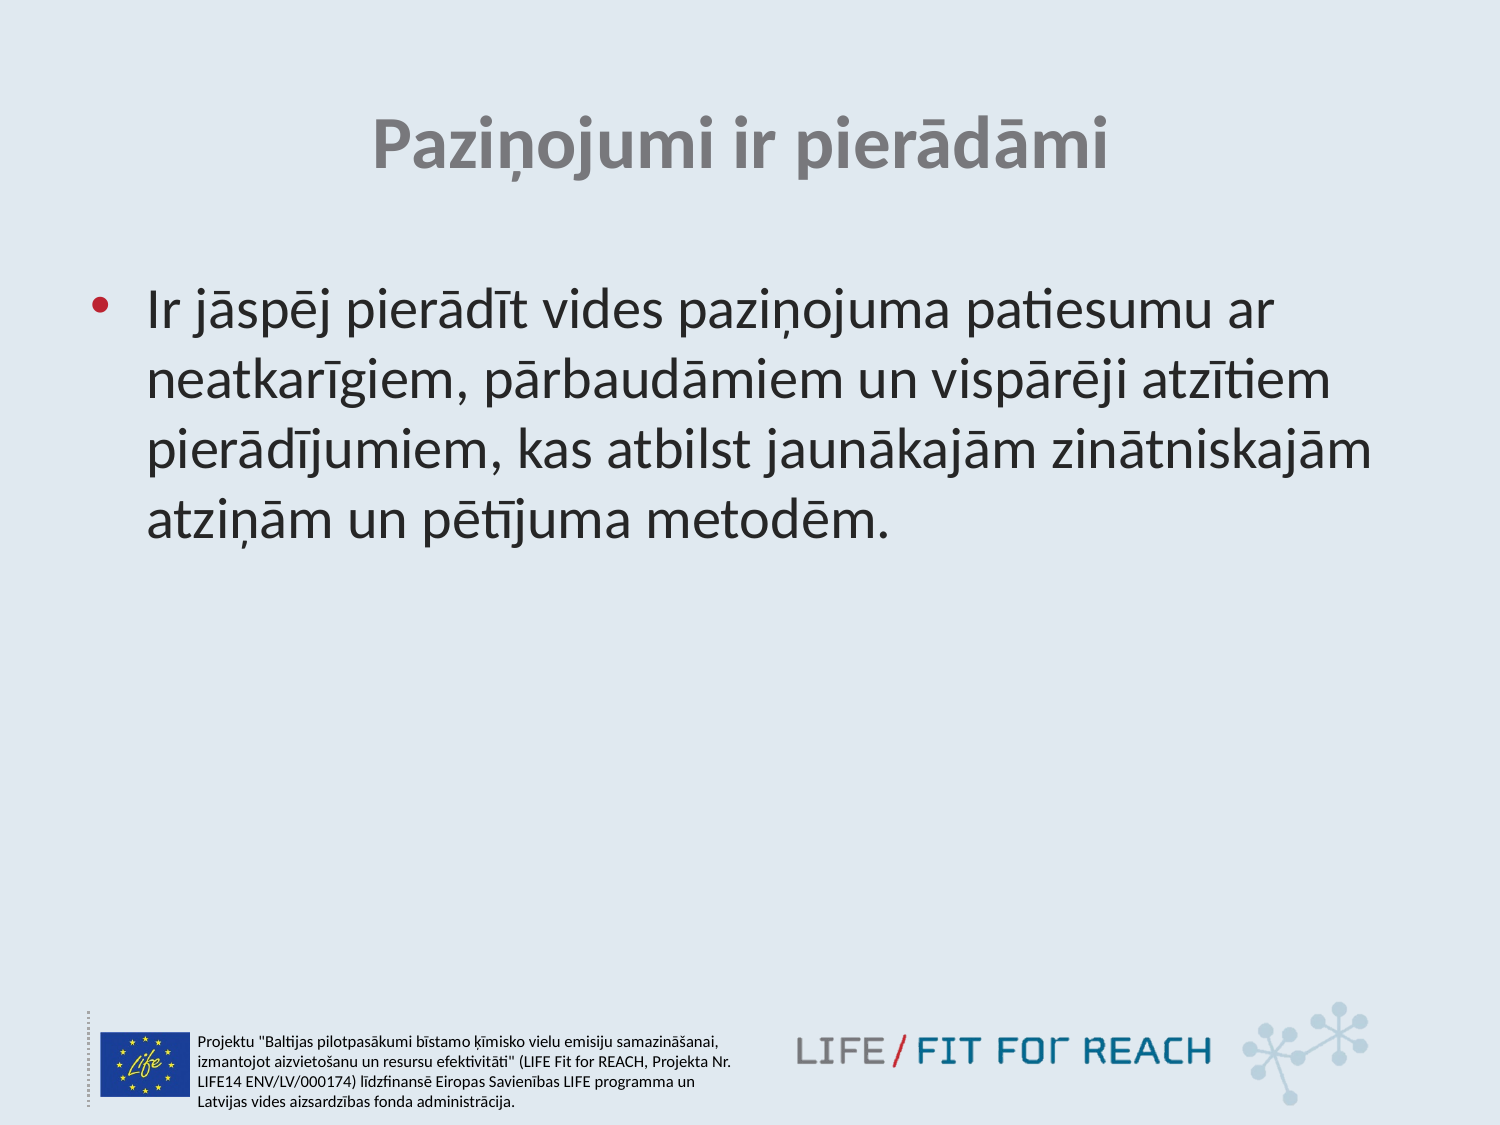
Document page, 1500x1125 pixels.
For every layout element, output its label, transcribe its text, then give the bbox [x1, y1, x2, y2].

picture [1236, 1005, 1415, 1108]
picture [100, 1032, 190, 1097]
list Ir jāspēj pierādīt vides paziņojuma patiesumu ar neatkarīgiem, pārbaudāmiem un vispārēji atzītiem pierādījumiem, kas atbilst jaunākajām zinātniskajām atziņām un pētījuma metodēm. [75, 262, 1425, 1005]
title Paziņojumi ir pierādāmi [75, 45, 1425, 233]
picture [785, 1023, 1221, 1077]
